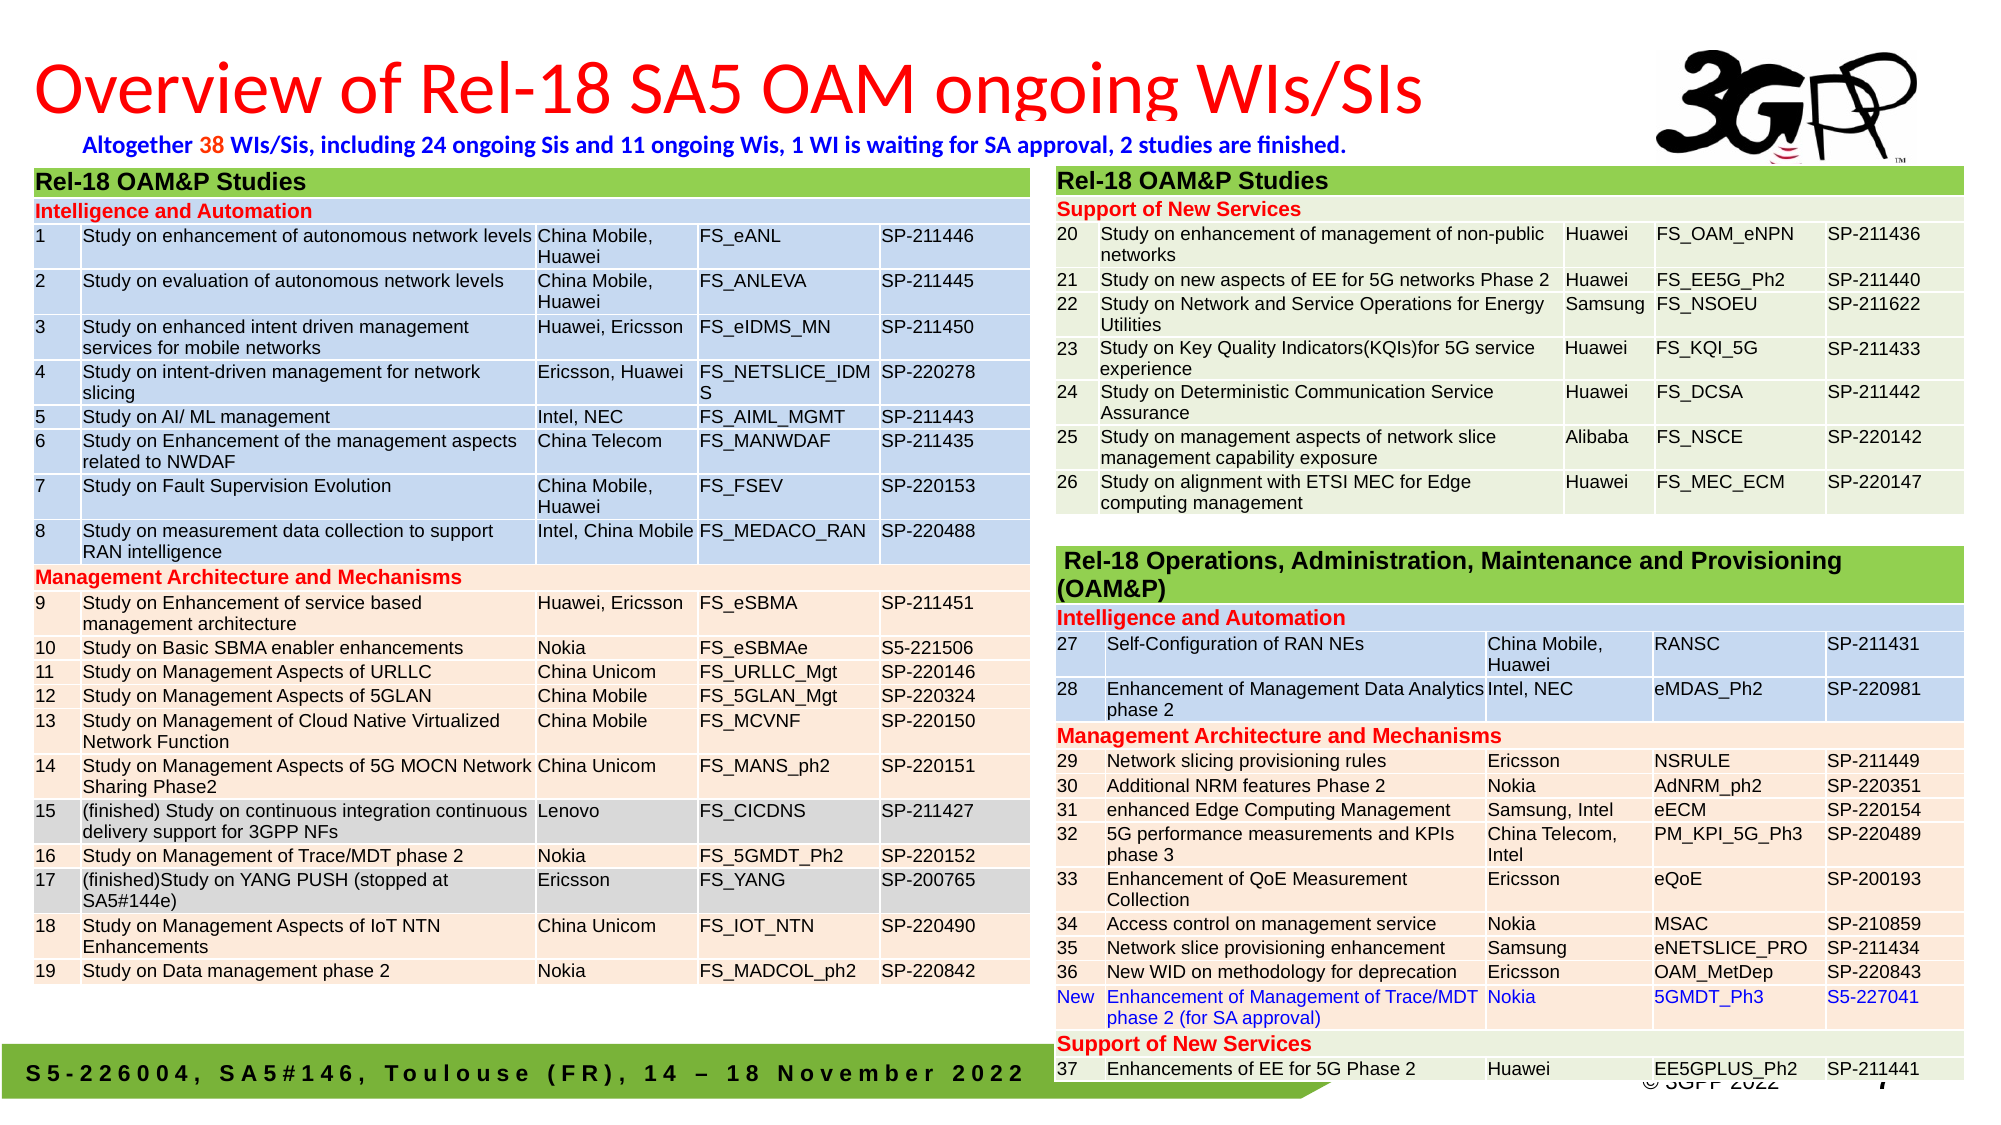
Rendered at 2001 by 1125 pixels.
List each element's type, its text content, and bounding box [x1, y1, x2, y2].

table_cell China Unicom [537, 914, 697, 958]
table_cell Study on enhanced intent driven management services for mobile networks [82, 315, 535, 359]
table_cell Study on Deterministic Communication Service Assurance [1100, 381, 1563, 424]
table_cell Enhancement of Management of Trace/MDT phase 2 (for SA approval) [1106, 986, 1485, 1029]
table_cell Huawei [1487, 1058, 1652, 1080]
table_cell FS_eIDMS_MN [699, 315, 879, 359]
table_cell SP-220142 [1827, 426, 1964, 469]
table_cell Management Architecture and Mechanisms [34, 565, 1030, 590]
table_cell 34 [1056, 913, 1105, 935]
table_cell Study on new aspects of EE for 5G networks Phase 2 [1100, 268, 1563, 291]
table_cell Study on measurement data collection to support RAN intelligence [82, 520, 535, 564]
table_cell 27 [1056, 632, 1105, 676]
table_cell SP-220151 [881, 755, 1030, 798]
table_cell FS_OAM_eNPN [1656, 223, 1825, 267]
table_cell 31 [1056, 799, 1105, 821]
table_cell FS_IOT_NTN [699, 914, 879, 958]
table_cell Study on Enhancement of service based management architecture [82, 592, 535, 635]
table_cell SP-211445 [881, 270, 1030, 314]
title Overview of Rel-18 SA5 OAM ongoing WIs/SIs [19, 0, 1621, 167]
table_cell Huawei [1565, 223, 1654, 267]
table_cell FS_EE5G_Ph2 [1656, 268, 1825, 291]
table_cell Study on Management Aspects of IoT NTN Enhancements [82, 914, 535, 958]
table_cell SP-220981 [1827, 678, 1964, 721]
table_cell FS_NSOEU [1656, 293, 1825, 336]
table_cell Ericsson [537, 869, 697, 913]
table_cell SP-211435 [881, 430, 1030, 473]
table_cell Intel, NEC [1487, 678, 1652, 721]
table_cell SP-220152 [881, 845, 1030, 867]
table_cell China Mobile, Huawei [1487, 632, 1652, 676]
table_cell Access control on management service [1106, 913, 1485, 935]
table_cell SP-220153 [881, 475, 1030, 519]
table_cell Nokia [537, 960, 697, 984]
table_cell Huawei, Ericsson [537, 315, 697, 359]
table_cell SP-211451 [881, 592, 1030, 635]
table_cell Study on Fault Supervision Evolution [82, 475, 535, 519]
table_header Rel-18 Operations, Administration, Maintenance and Provisioning (OAM&P) [1056, 546, 1964, 603]
table_cell Alibaba [1565, 426, 1654, 469]
table_cell Nokia [1487, 986, 1652, 1029]
table_cell 29 [1056, 750, 1105, 773]
table_cell Huawei [1565, 471, 1654, 514]
table_cell Management Architecture and Mechanisms [1056, 723, 1964, 748]
table_cell SP-220324 [881, 685, 1030, 708]
table_cell PM_KPI_5G_Ph3 [1654, 823, 1825, 866]
table_cell Study on AI/ ML management [82, 406, 535, 428]
table_cell 9 [34, 592, 80, 635]
table_cell SP-220154 [1827, 799, 1964, 821]
table_cell Intel, China Mobile [537, 520, 697, 564]
table_cell 2 [34, 270, 80, 314]
table_cell 3 [34, 315, 80, 359]
table_cell 7 [34, 475, 80, 519]
table_cell Samsung [1565, 293, 1654, 336]
table_cell China Unicom [537, 755, 697, 798]
table_cell Additional NRM features Phase 2 [1106, 774, 1485, 797]
table_cell Huawei [1565, 268, 1654, 291]
table_cell Support of New Services [1056, 1031, 1964, 1056]
table_cell FS_MEDACO_RAN [699, 520, 879, 564]
table_cell NSRULE [1654, 750, 1825, 773]
table_cell 37 [1056, 1058, 1105, 1080]
table_cell eMDAS_Ph2 [1654, 678, 1825, 721]
table_cell 25 [1056, 426, 1098, 469]
table_cell SP-211433 [1827, 338, 1964, 379]
table_cell enhanced Edge Computing Management [1106, 799, 1485, 821]
table_header Rel-18 OAM&P Studies [34, 168, 1030, 197]
table_cell SP-211443 [881, 406, 1030, 428]
table_cell SP-210859 [1827, 913, 1964, 935]
table_cell SP-220278 [881, 361, 1030, 404]
table_cell FS_URLLC_Mgt [699, 661, 879, 684]
table_cell Ericsson, Huawei [537, 361, 697, 404]
table_cell SP-211440 [1827, 268, 1964, 291]
table_cell 10 [34, 637, 80, 659]
table_cell (finished)Study on YANG PUSH (stopped at SA5#144e) [82, 869, 535, 913]
table_cell FS_MCVNF [699, 709, 879, 753]
table_cell SP-220488 [881, 520, 1030, 564]
table_cell FS_eSBMA [699, 592, 879, 635]
table_cell Study on Key Quality Indicators(KQIs)for 5G service experience [1100, 338, 1563, 379]
table_cell SP-220147 [1827, 471, 1964, 514]
table_cell FS_eANL [699, 225, 879, 268]
table_cell 12 [34, 685, 80, 708]
table_cell Study on Basic SBMA enabler enhancements [82, 637, 535, 659]
table_cell Intelligence and Automation [1056, 605, 1964, 631]
table_cell FS_MADCOL_ph2 [699, 960, 879, 984]
table_cell (finished) Study on continuous integration continuous delivery support for 3GPP NFs [82, 800, 535, 843]
table_cell FS_NSCE [1656, 426, 1825, 469]
table_cell RANSC [1654, 632, 1825, 676]
picture [1656, 50, 1917, 164]
table_cell Enhancement of QoE Measurement Collection [1106, 868, 1485, 911]
table_cell FS_CICDNS [699, 800, 879, 843]
table_cell 33 [1056, 868, 1105, 911]
table_cell FS_eSBMAe [699, 637, 879, 659]
table_cell Intel, NEC [537, 406, 697, 428]
table_cell FS_NETSLICE_IDMS [699, 361, 879, 404]
table_cell Study on Management of Trace/MDT phase 2 [82, 845, 535, 867]
table_cell Study on intent-driven management for network slicing [82, 361, 535, 404]
table_cell Study on evaluation of autonomous network levels [82, 270, 535, 314]
table_header Rel-18 OAM&P Studies [1056, 166, 1964, 195]
table_cell Lenovo [537, 800, 697, 843]
table_cell Samsung [1487, 937, 1652, 960]
table_cell 5G performance measurements and KPIs phase 3 [1106, 823, 1485, 866]
table_cell 16 [34, 845, 80, 867]
table_cell FS_YANG [699, 869, 879, 913]
table_cell Huawei, Ericsson [537, 592, 697, 635]
table_cell Study on Data management phase 2 [82, 960, 535, 984]
table_cell Enhancement of Management Data Analytics phase 2 [1106, 678, 1485, 721]
table_cell SP-211450 [881, 315, 1030, 359]
table_cell FS_5GLAN_Mgt [699, 685, 879, 708]
table_cell OAM_MetDep [1654, 961, 1825, 984]
table_cell Nokia [1487, 774, 1652, 797]
table_cell SP-211441 [1827, 1058, 1964, 1080]
table_cell Samsung, Intel [1487, 799, 1652, 821]
table_cell Study on Enhancement of the management aspects related to NWDAF [82, 430, 535, 473]
table_cell SP-220351 [1827, 774, 1964, 797]
table_cell FS_DCSA [1656, 381, 1825, 424]
table_cell S5-221506 [881, 637, 1030, 659]
table_cell New [1056, 986, 1105, 1029]
table_cell Self-Configuration of RAN NEs [1106, 632, 1485, 676]
table_cell 5GMDT_Ph3 [1654, 986, 1825, 1029]
table_cell SP-211622 [1827, 293, 1964, 336]
table_cell SP-220489 [1827, 823, 1964, 866]
table_cell Study on enhancement of management of non-public networks [1100, 223, 1563, 267]
table_cell 14 [34, 755, 80, 798]
table_cell 26 [1056, 471, 1098, 514]
table_cell China Telecom [537, 430, 697, 473]
table_cell SP-211436 [1827, 223, 1964, 267]
table_cell FS_MEC_ECM [1656, 471, 1825, 514]
table_cell China Mobile, Huawei [537, 225, 697, 268]
table_cell 5 [34, 406, 80, 428]
table_cell 21 [1056, 268, 1098, 291]
table_cell FS_FSEV [699, 475, 879, 519]
table_cell Ericsson [1487, 961, 1652, 984]
table_cell SP-211449 [1827, 750, 1964, 773]
table_cell 19 [34, 960, 80, 984]
table_cell SP-200193 [1827, 868, 1964, 911]
table_cell 4 [34, 361, 80, 404]
table_cell FS_ANLEVA [699, 270, 879, 314]
table_cell SP-220146 [881, 661, 1030, 684]
table_cell 35 [1056, 937, 1105, 960]
table_cell 8 [34, 520, 80, 564]
table_cell China Unicom [537, 661, 697, 684]
table_cell China Mobile [537, 685, 697, 708]
table_cell FS_AIML_MGMT [699, 406, 879, 428]
table_cell Study on Management of Cloud Native Virtualized Network Function [82, 709, 535, 753]
table_cell Support of New Services [1056, 197, 1964, 221]
table_cell Study on Management Aspects of 5GLAN [82, 685, 535, 708]
table_cell 6 [34, 430, 80, 473]
table_cell eECM [1654, 799, 1825, 821]
table_cell China Mobile [537, 709, 697, 753]
table_cell Intelligence and Automation [34, 199, 1030, 223]
table_cell SP-211431 [1827, 632, 1964, 676]
table_cell S5‑227041 [1827, 986, 1964, 1029]
table_cell China Mobile, Huawei [537, 270, 697, 314]
table_cell 18 [34, 914, 80, 958]
table_cell Study on Management Aspects of 5G MOCN Network Sharing Phase2 [82, 755, 535, 798]
table_cell Study on enhancement of autonomous network levels [82, 225, 535, 268]
table_cell Ericsson [1487, 868, 1652, 911]
table_cell Study on management aspects of network slice management capability exposure [1100, 426, 1563, 469]
text_box Altogether 38 WIs/Sis, including 24 ongoing Sis and 11 ongoing Wis, 1 WI is waiting for SA approval, 2 studies are finished. [67, 121, 1507, 166]
table_cell New WID on methodology for deprecation [1106, 961, 1485, 984]
table_cell SP-220843 [1827, 961, 1964, 984]
table_cell FS_MANWDAF [699, 430, 879, 473]
table_cell 13 [34, 709, 80, 753]
table_cell Ericsson [1487, 750, 1652, 773]
table_cell FS_KQI_5G [1656, 338, 1825, 379]
table_cell SP-211427 [881, 800, 1030, 843]
table_cell EE5GPLUS_Ph2 [1654, 1058, 1825, 1080]
table_cell eQoE [1654, 868, 1825, 911]
table_cell 32 [1056, 823, 1105, 866]
table_cell SP-220842 [881, 960, 1030, 984]
table_cell China Mobile, Huawei [537, 475, 697, 519]
table_cell eNETSLICE_PRO [1654, 937, 1825, 960]
table_cell Study on alignment with ETSI MEC for Edge computing management [1100, 471, 1563, 514]
table_cell FS_MANS_ph2 [699, 755, 879, 798]
table_cell Enhancements of EE for 5G Phase 2 [1106, 1058, 1485, 1080]
table_cell Huawei [1565, 338, 1654, 379]
table_cell Huawei [1565, 381, 1654, 424]
table_cell 20 [1056, 223, 1098, 267]
table_cell MSAC [1654, 913, 1825, 935]
table_cell SP-220490 [881, 914, 1030, 958]
table_cell 11 [34, 661, 80, 684]
table_cell 24 [1056, 381, 1098, 424]
table_cell Nokia [537, 637, 697, 659]
table_cell 23 [1056, 338, 1098, 379]
table_cell Network slicing provisioning rules [1106, 750, 1485, 773]
table_cell FS_5GMDT_Ph2 [699, 845, 879, 867]
table_cell Study on Management Aspects of URLLC [82, 661, 535, 684]
table_cell 15 [34, 800, 80, 843]
table_cell 17 [34, 869, 80, 913]
table_cell 28 [1056, 678, 1105, 721]
table_cell Nokia [1487, 913, 1652, 935]
table_cell SP-211446 [881, 225, 1030, 268]
table_cell SP-200765 [881, 869, 1030, 913]
table_cell Network slice provisioning enhancement [1106, 937, 1485, 960]
table_cell 22 [1056, 293, 1098, 336]
table_cell SP-211442 [1827, 381, 1964, 424]
table_cell SP-211434 [1827, 937, 1964, 960]
table_cell China Telecom, Intel [1487, 823, 1652, 866]
table_cell 30 [1056, 774, 1105, 797]
table_cell 36 [1056, 961, 1105, 984]
table_cell Study on Network and Service Operations for Energy Utilities [1100, 293, 1563, 336]
table_cell SP-220150 [881, 709, 1030, 753]
table_cell AdNRM_ph2 [1654, 774, 1825, 797]
table_cell 1 [34, 225, 80, 268]
table_cell Nokia [537, 845, 697, 867]
